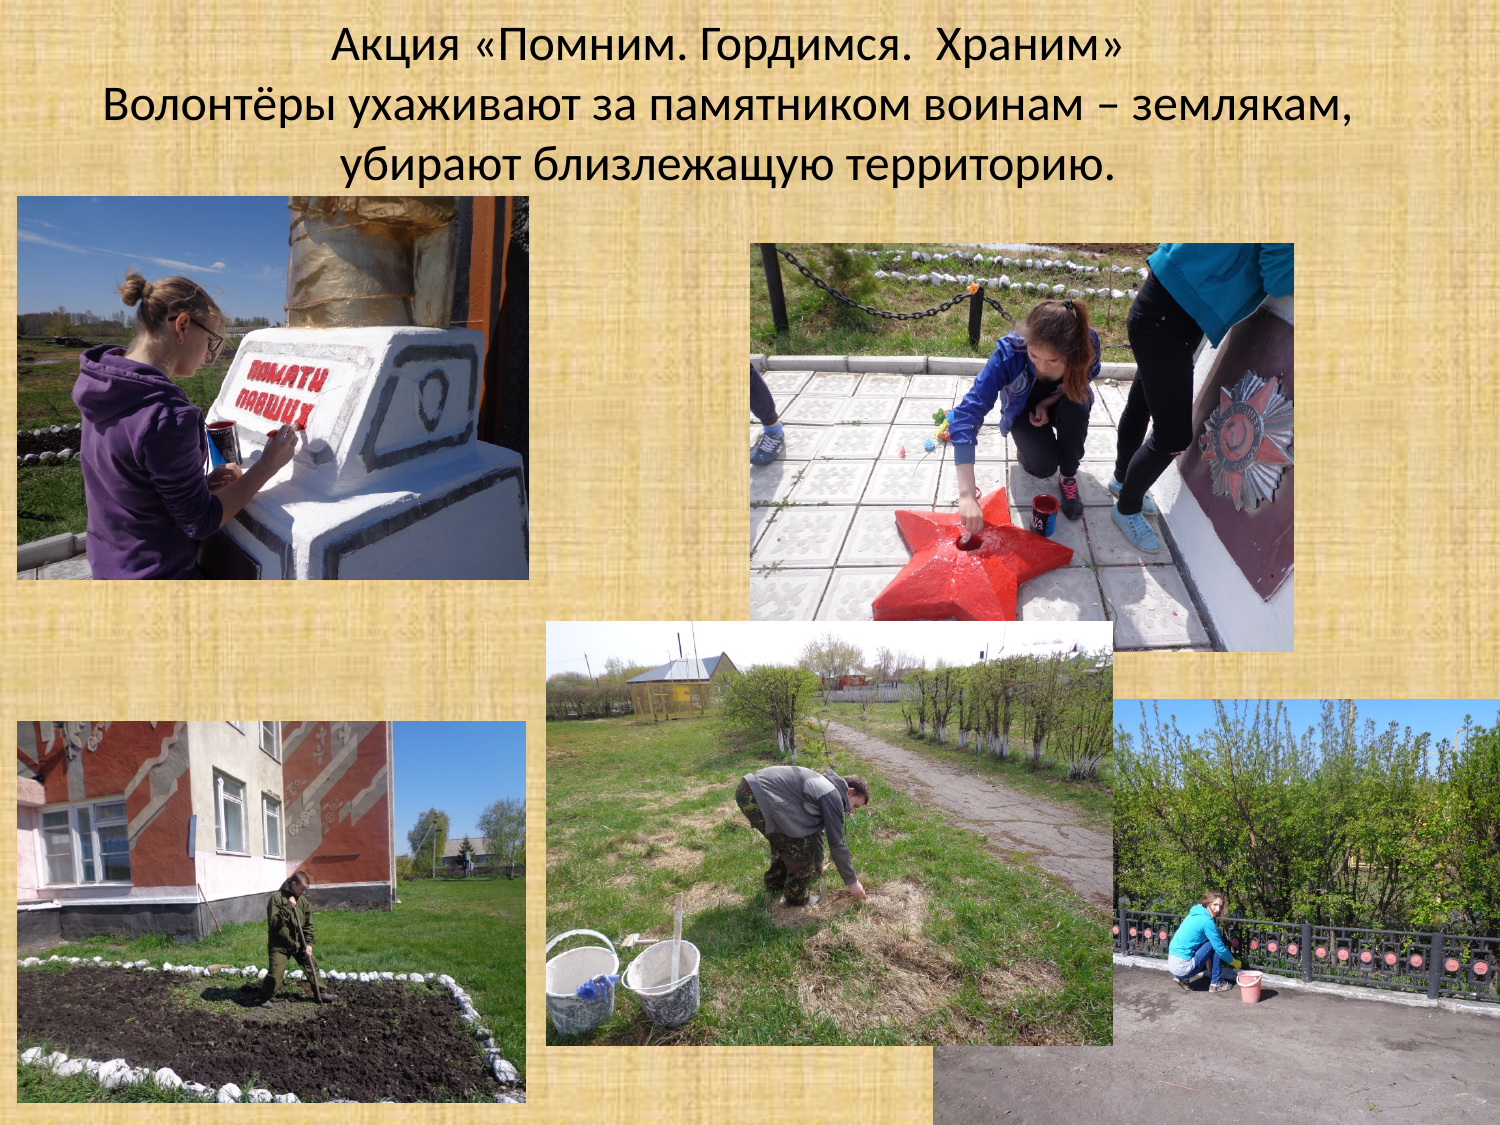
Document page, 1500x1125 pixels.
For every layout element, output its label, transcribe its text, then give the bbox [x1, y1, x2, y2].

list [17, 195, 529, 580]
picture [0, 0, 1500, 1125]
title Акция «Помним. Гордимся. Храним» Волонтёры ухаживают за памятником воинам – землякам, убирают близлежащую территорию. [53, 42, 1404, 159]
